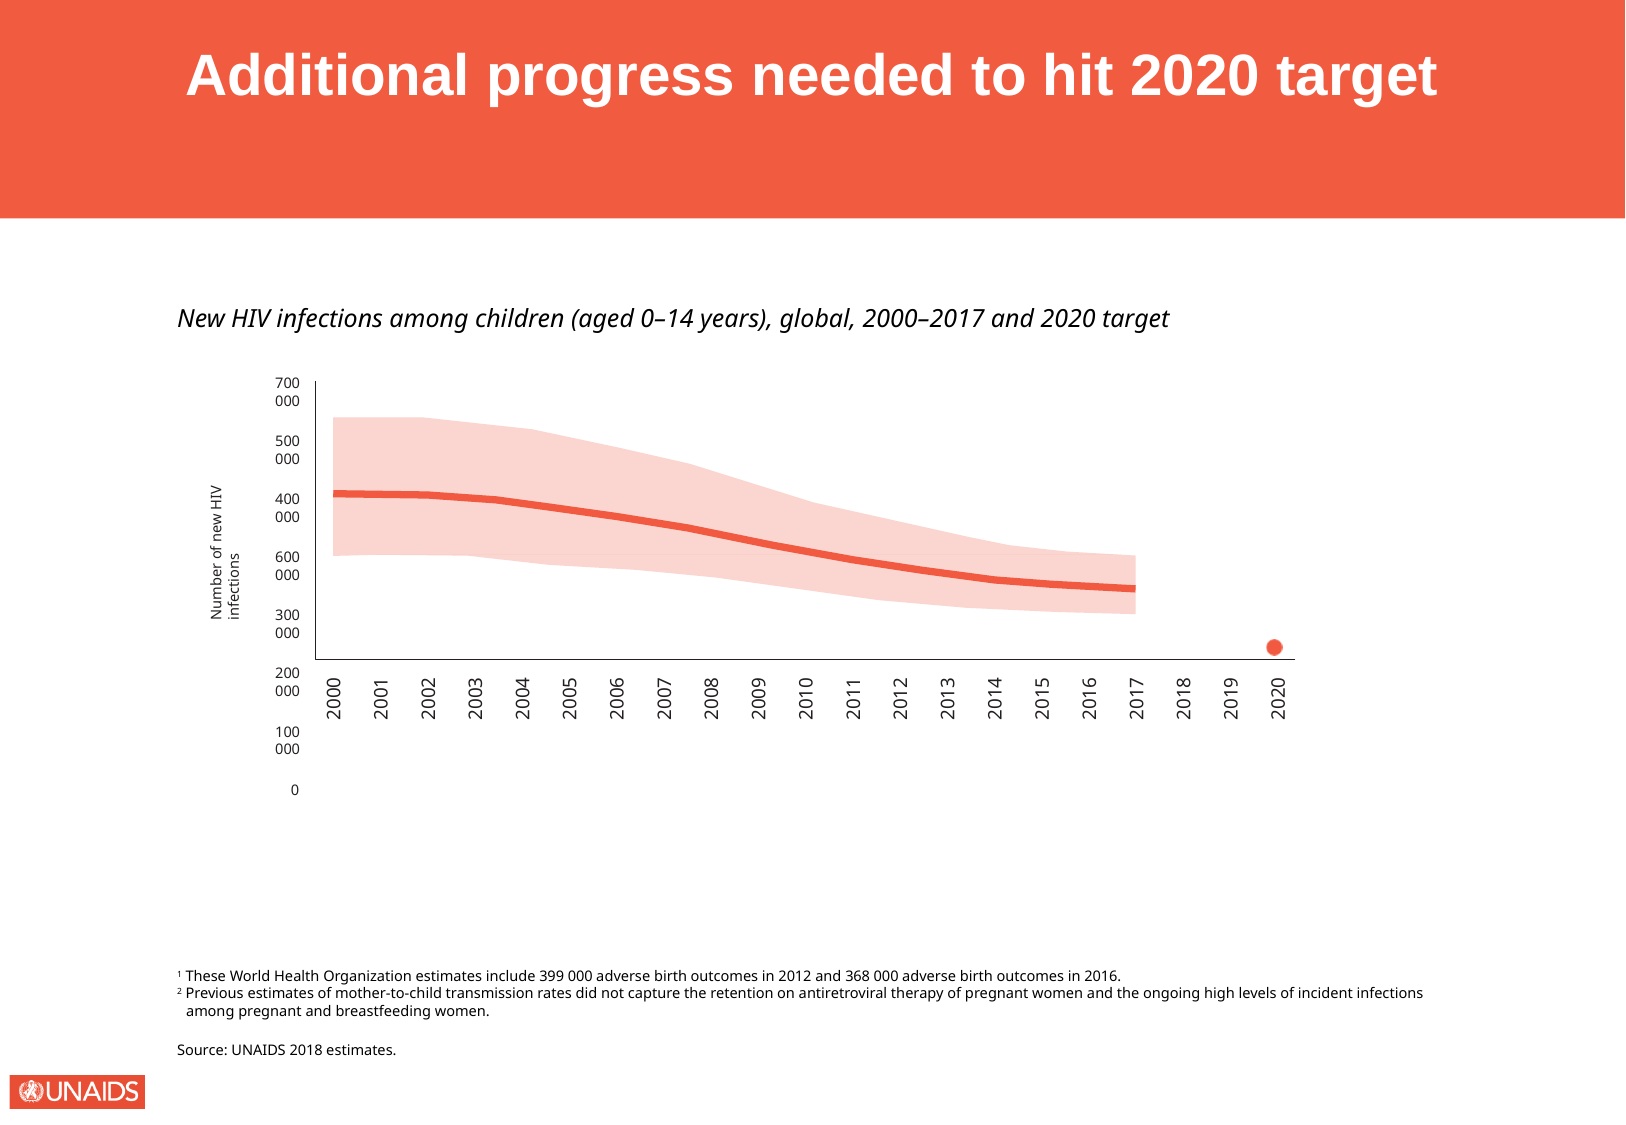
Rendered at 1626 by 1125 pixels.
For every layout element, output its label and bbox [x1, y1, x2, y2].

picture [9, 1075, 145, 1109]
text_box [0, 29, 1625, 1067]
